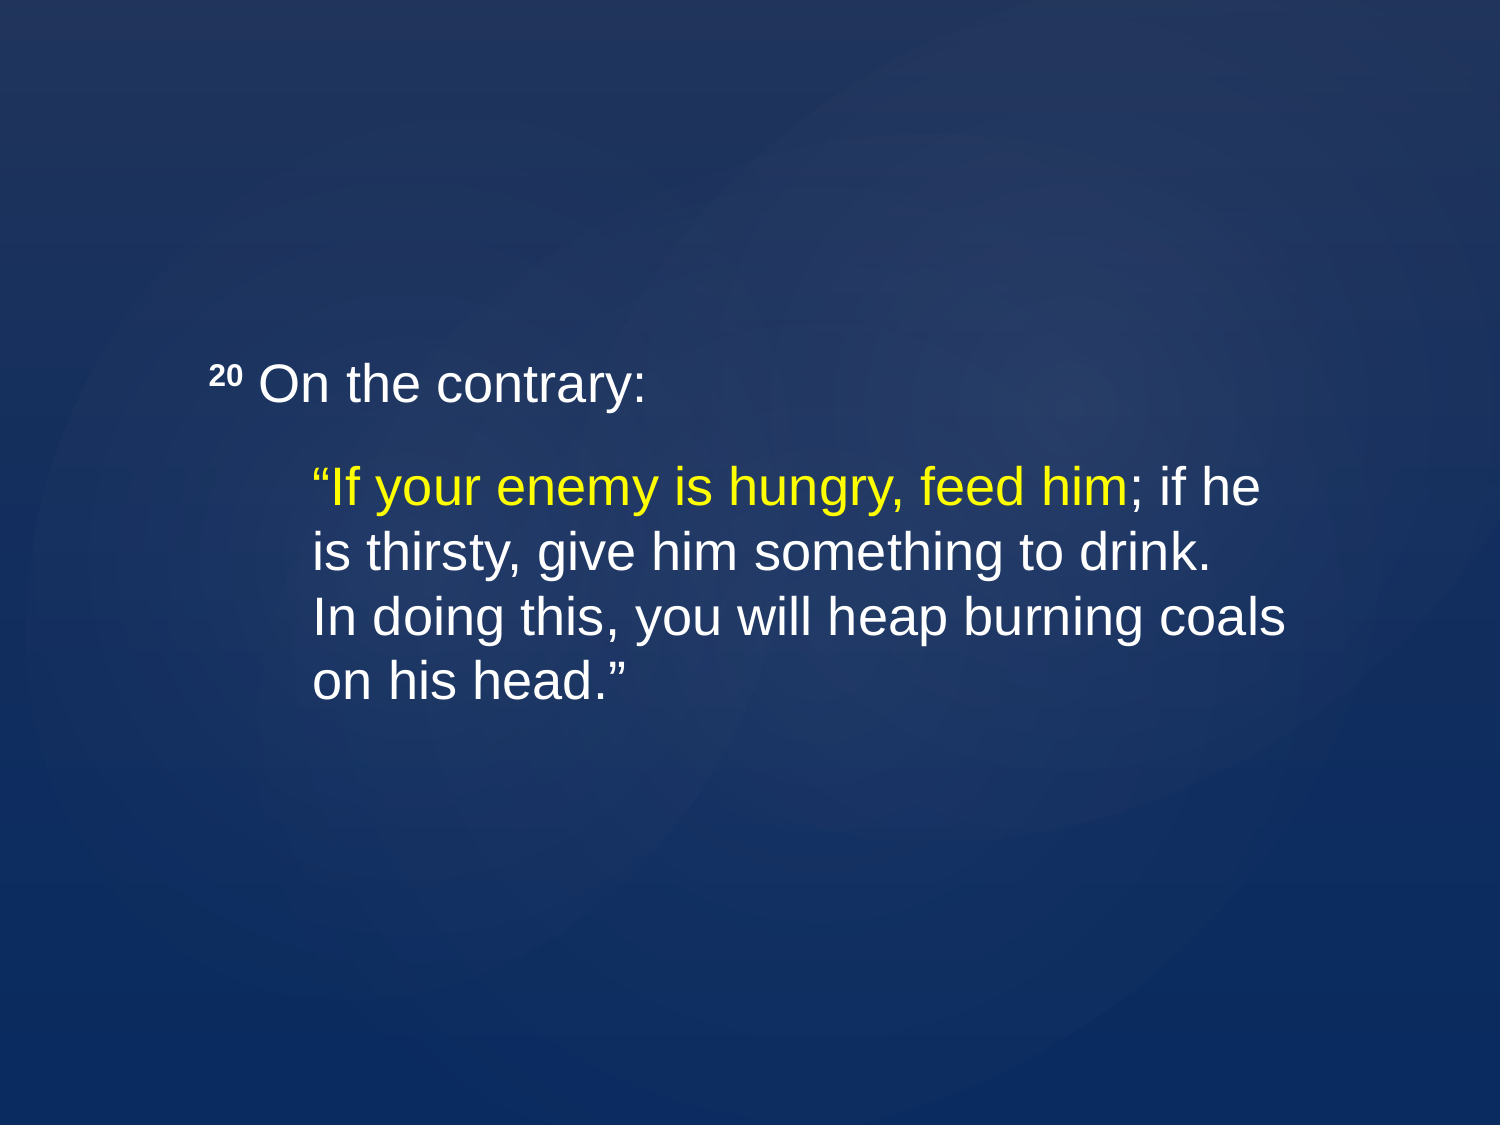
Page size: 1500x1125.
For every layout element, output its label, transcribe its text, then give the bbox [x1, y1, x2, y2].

text_box 20 On the contrary: “If your enemy is hungry, feed him; if he is thirsty, give him something to drink. In doing this, you will heap burning coals on his head.” [193, 341, 1305, 719]
